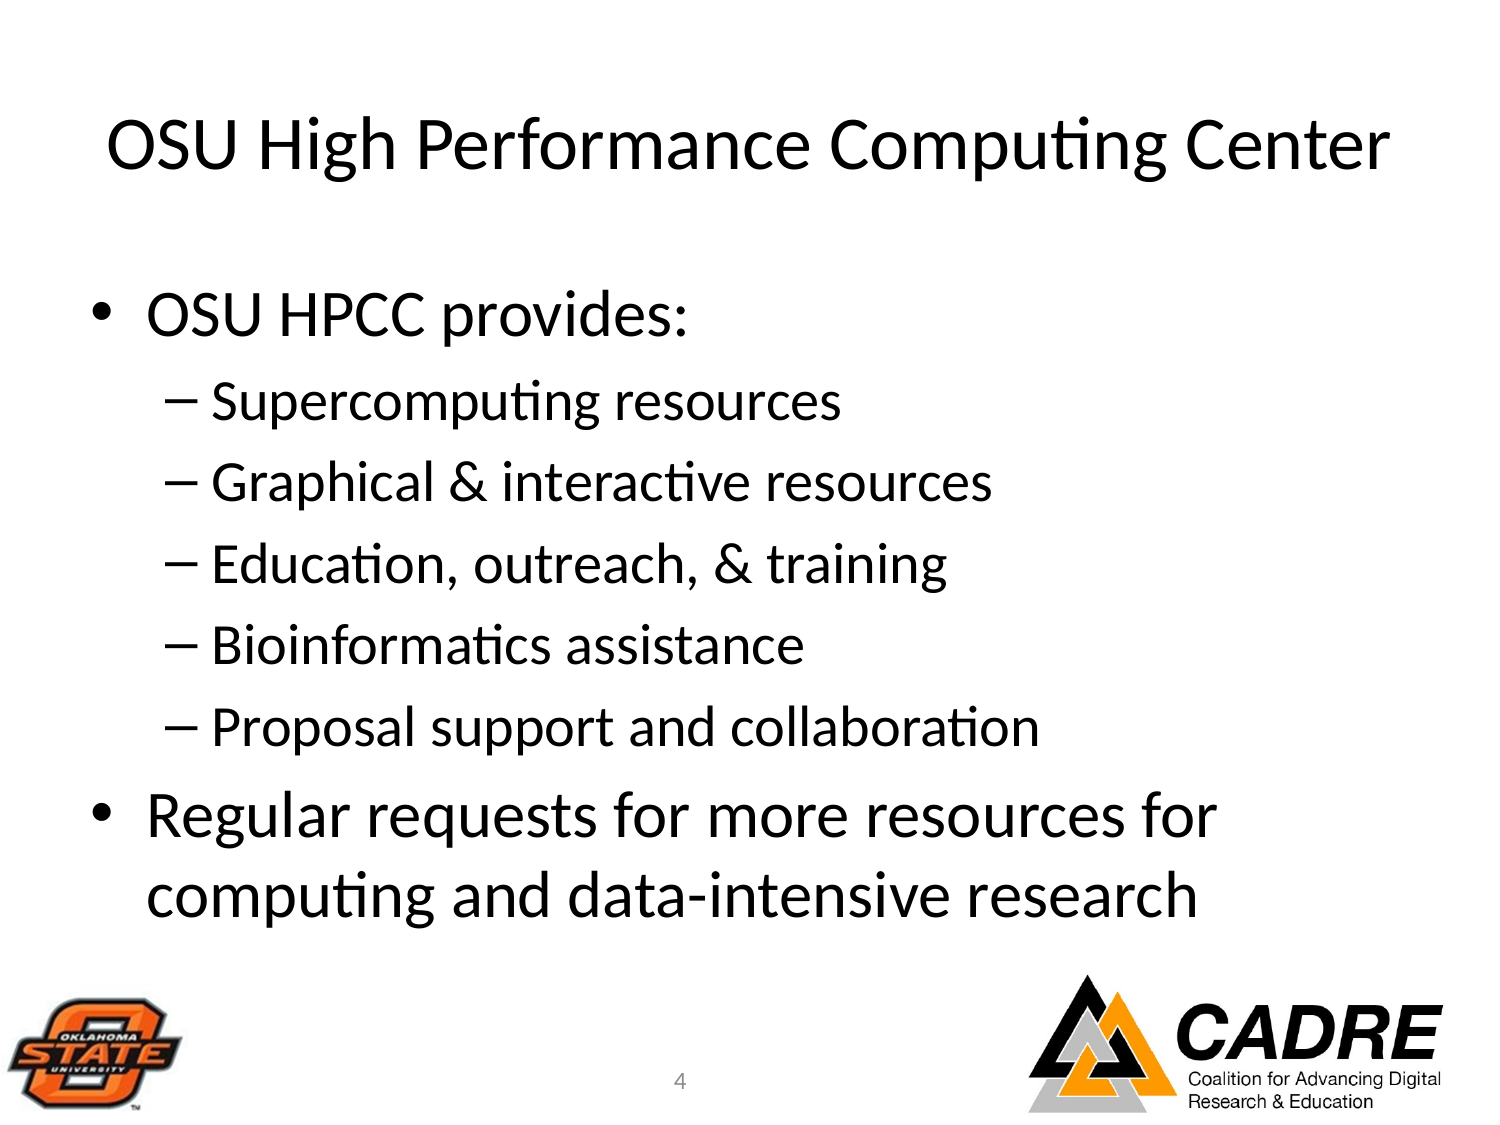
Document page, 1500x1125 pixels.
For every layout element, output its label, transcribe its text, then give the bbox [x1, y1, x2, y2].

picture [998, 971, 1491, 1117]
slide_number 4 [537, 1050, 702, 1110]
picture [1, 982, 189, 1125]
title OSU High Performance Computing Center [75, 45, 1425, 233]
list OSU HPCC provides: Supercomputing resources Graphical & interactive resources Education, outreach, & training Bioinformatics assistance Proposal support and collaboration Regular requests for more resources for computing and data-intensive research [75, 262, 1425, 1005]
